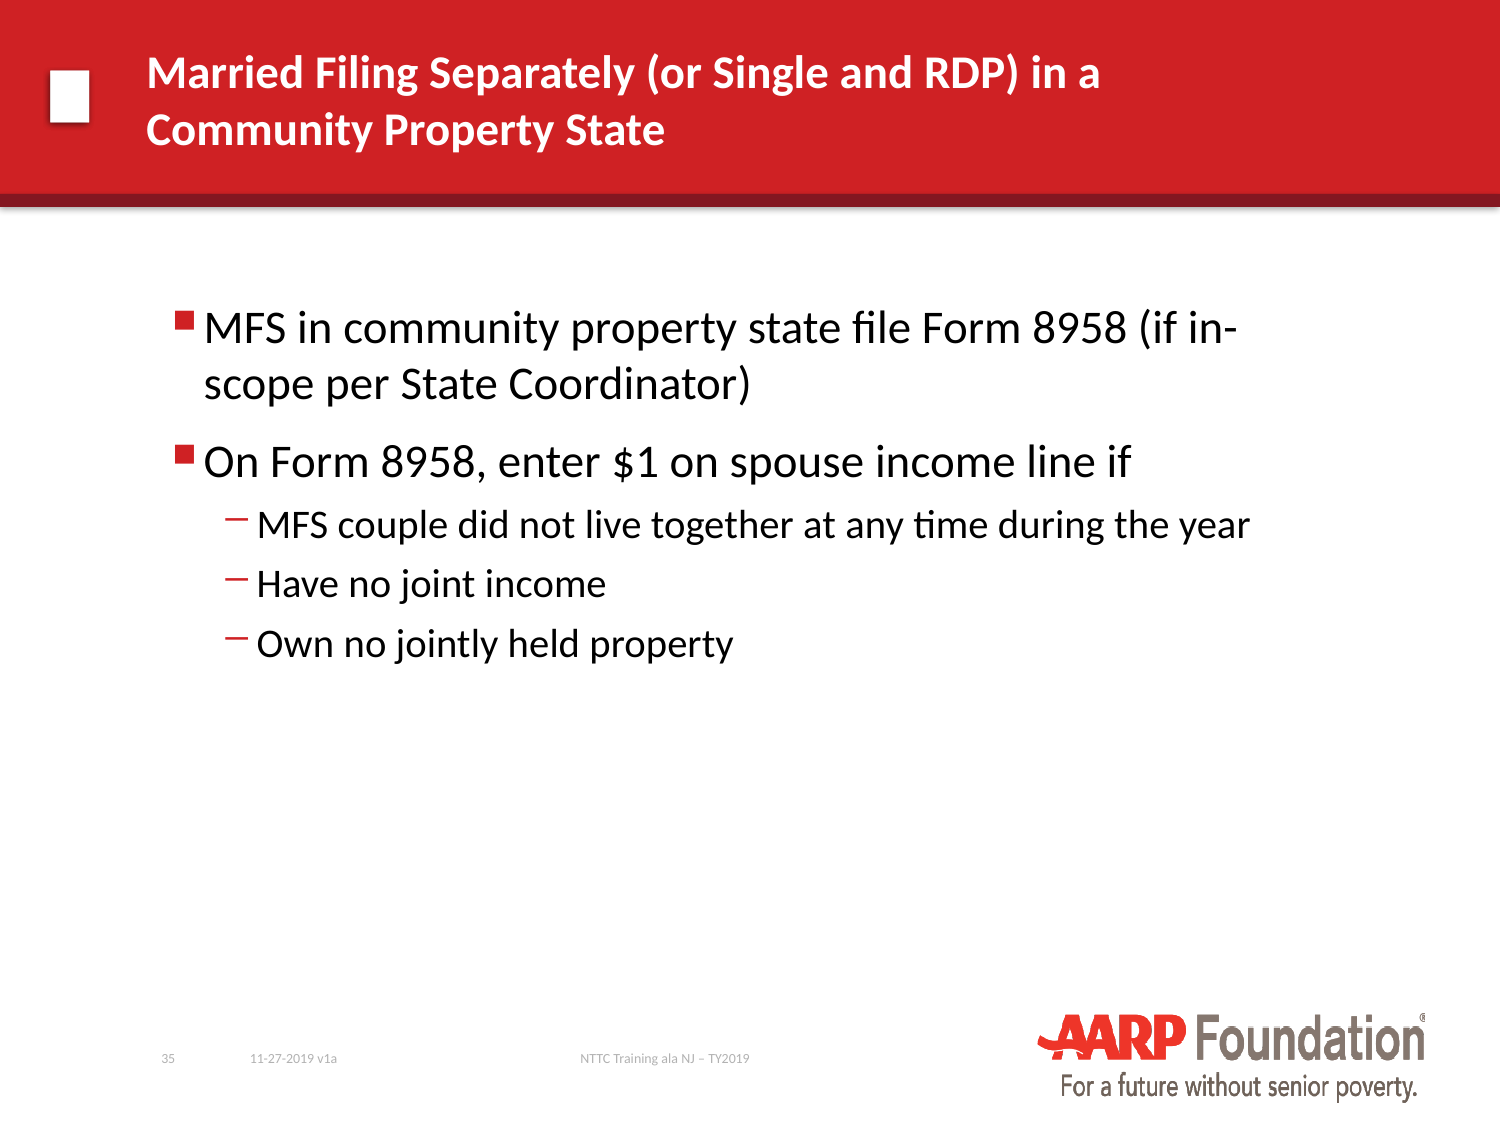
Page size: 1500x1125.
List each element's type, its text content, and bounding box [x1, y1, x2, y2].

slide_number 35 [75, 1027, 191, 1088]
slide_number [234, 1027, 399, 1088]
title Married Filing Separately (or Single and RDP) in a Community Property State [131, 4, 1331, 193]
list MFS in community property state file Form 8958 (if in-scope per State Coordinator) On Form 8958, enter $1 on spouse income line if MFS couple did not live together at any time during the year Have no joint income Own no jointly held property [157, 288, 1358, 949]
footer NTTC Training ala NJ – TY2019 [427, 1027, 903, 1088]
